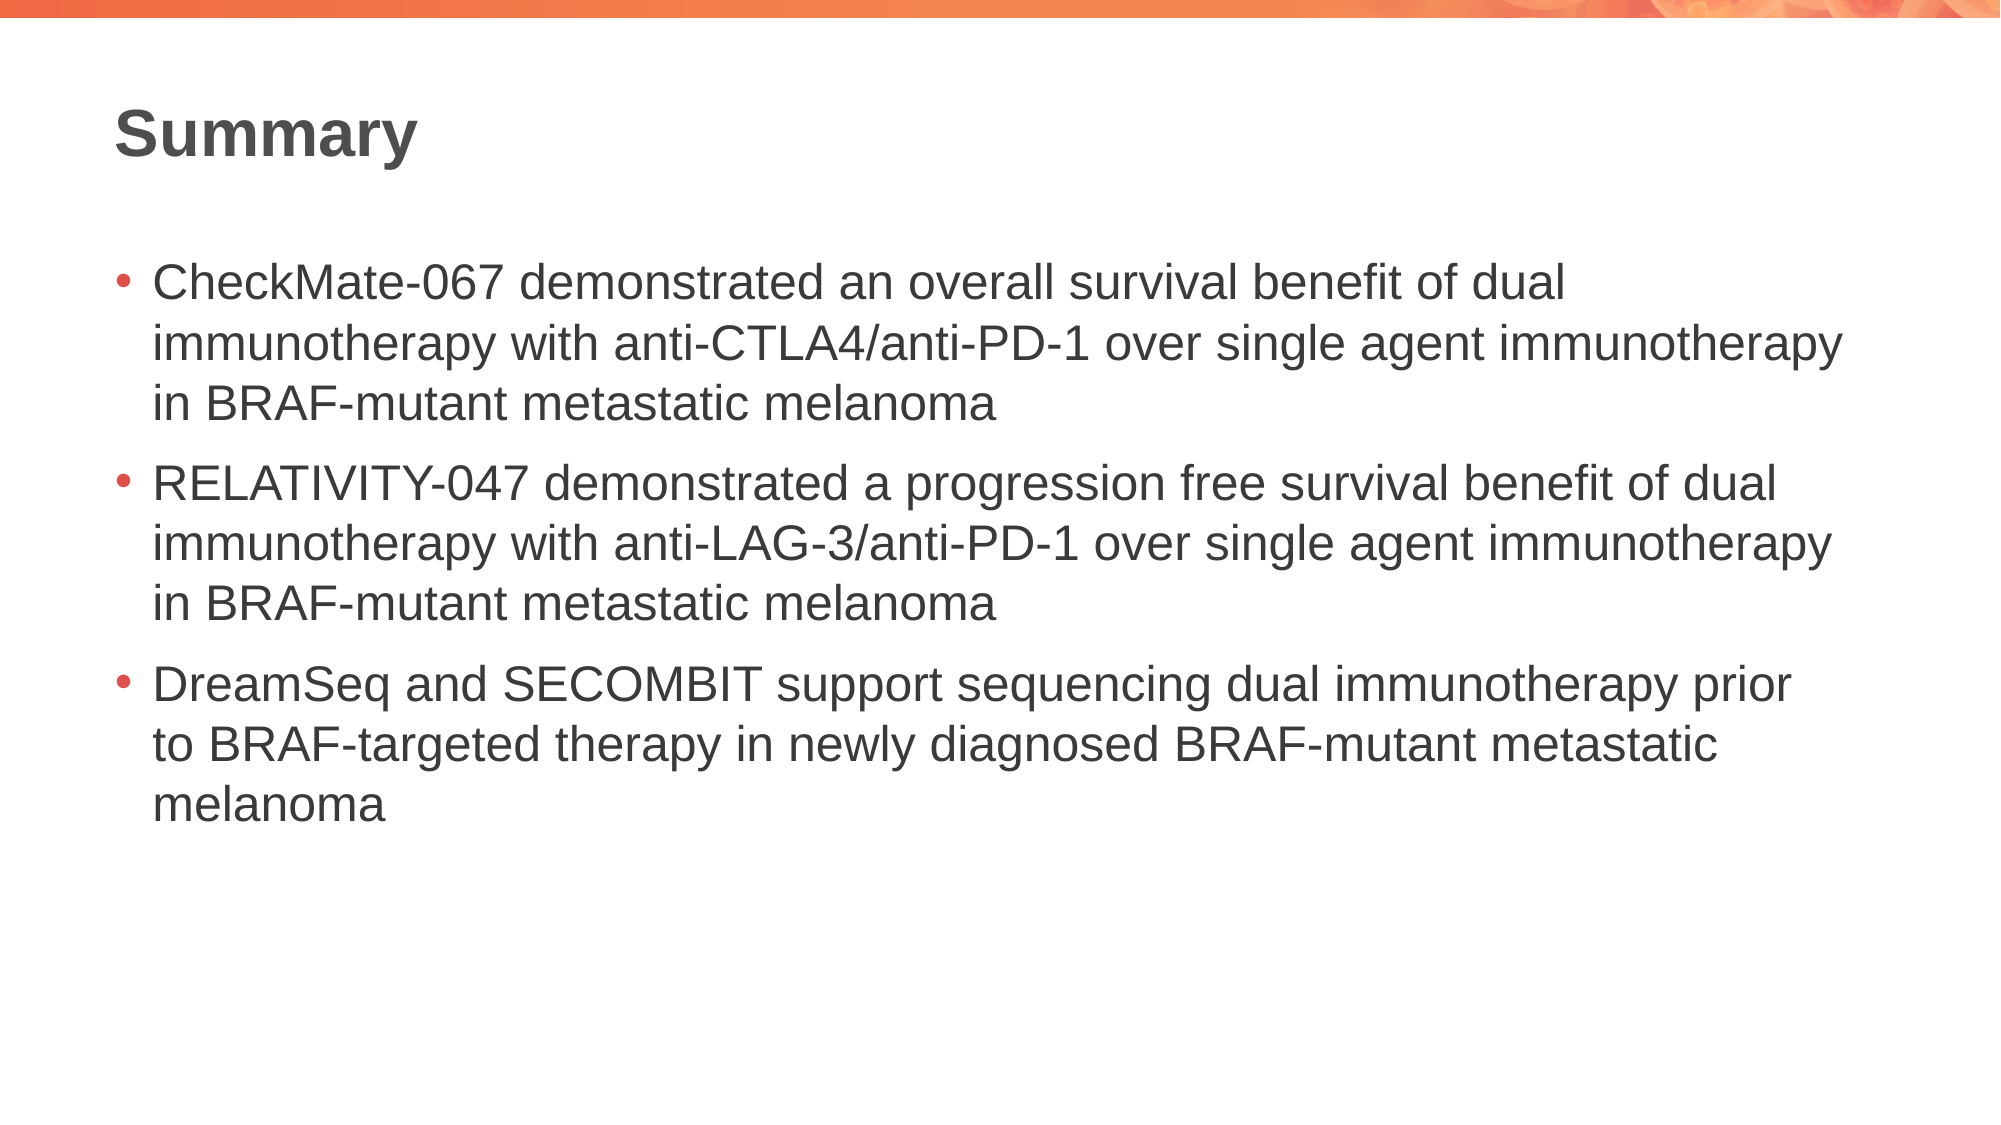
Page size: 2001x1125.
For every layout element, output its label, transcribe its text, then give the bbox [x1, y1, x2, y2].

picture [0, 0, 2000, 18]
list CheckMate-067 demonstrated an overall survival benefit of dual immunotherapy with anti-CTLA4/anti-PD-1 over single agent immunotherapy in BRAF-mutant metastatic melanoma RELATIVITY-047 demonstrated a progression free survival benefit of dual immunotherapy with anti-LAG-3/anti-PD-1 over single agent immunotherapy in BRAF-mutant metastatic melanoma DreamSeq and SECOMBIT support sequencing dual immunotherapy prior to BRAF-targeted therapy in newly diagnosed BRAF-mutant metastatic melanoma [99, 242, 1863, 1018]
title Summary [99, 32, 1863, 228]
